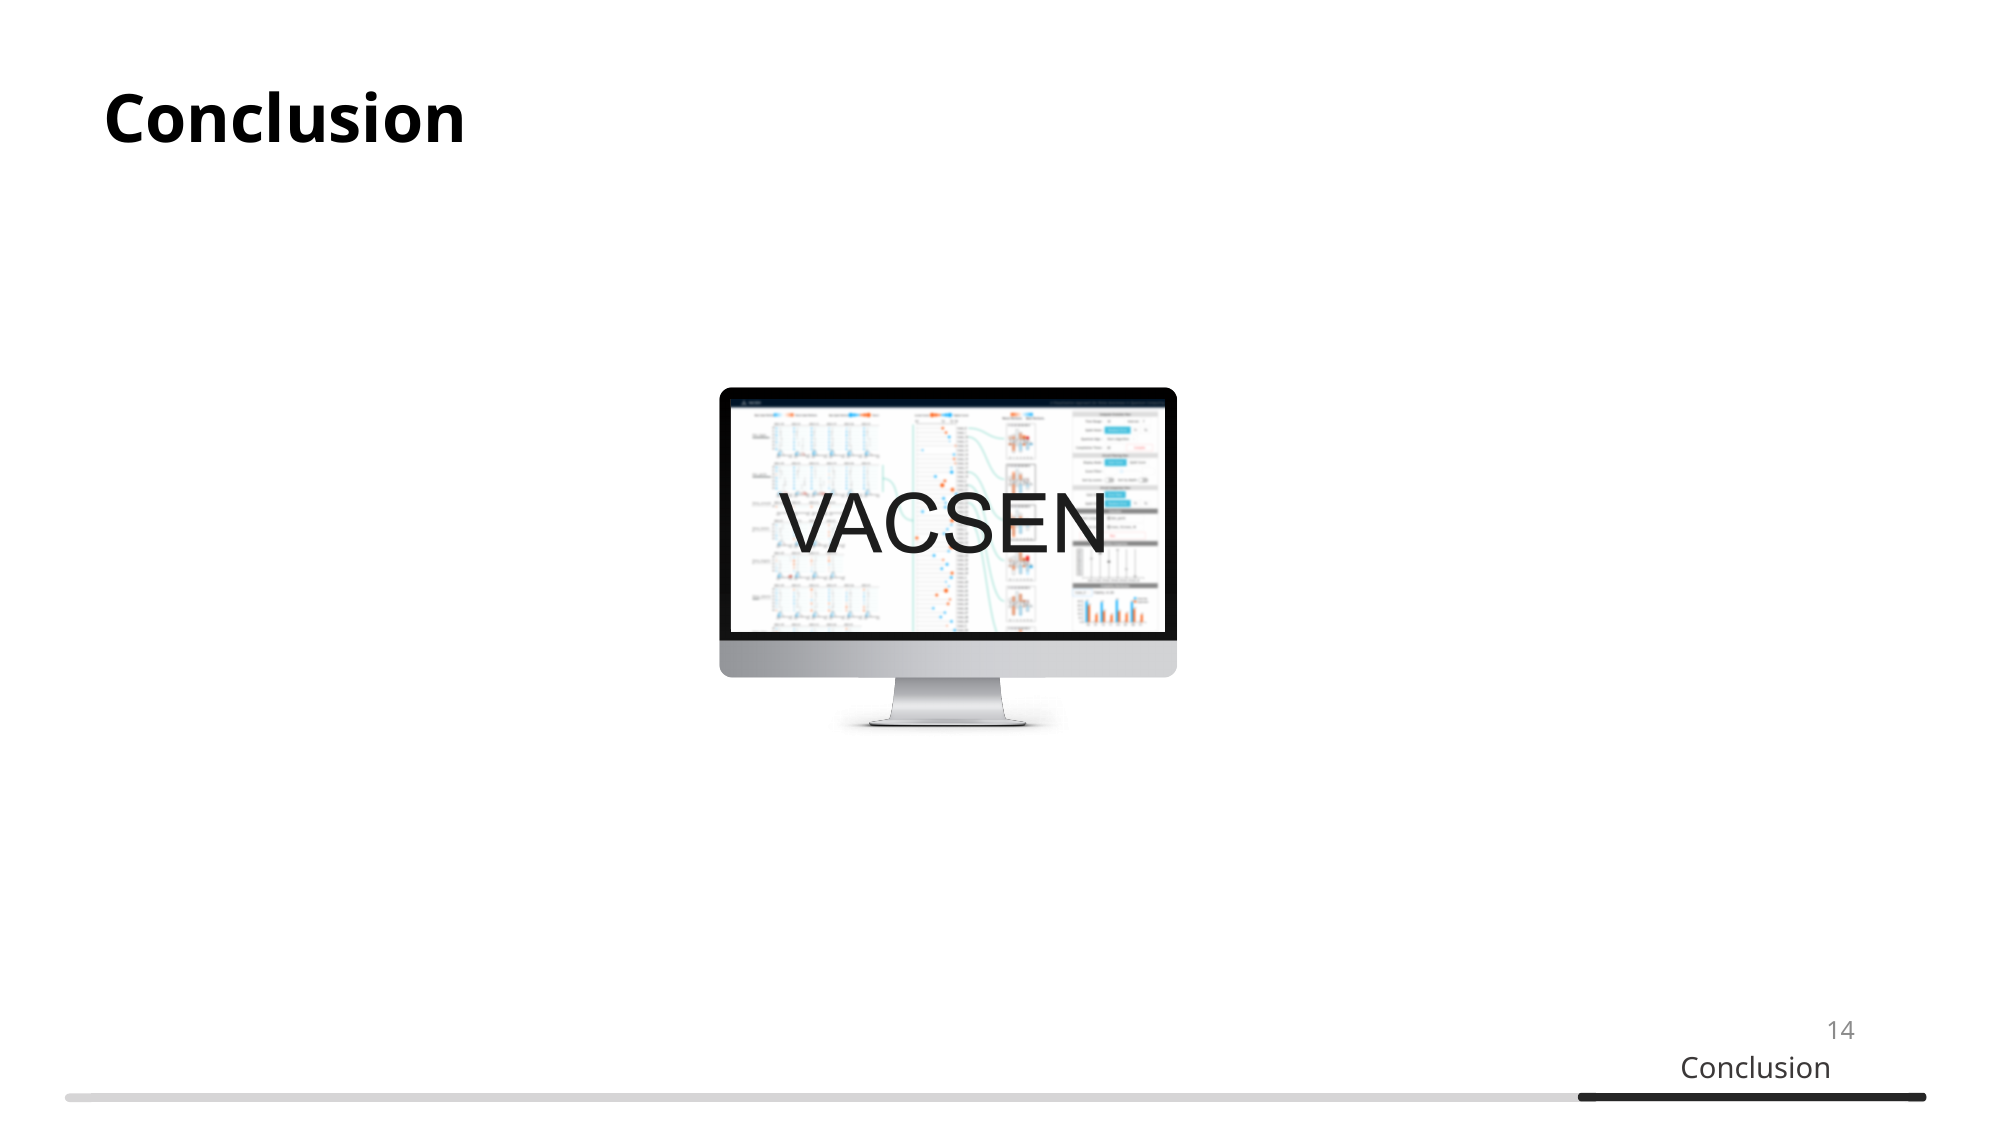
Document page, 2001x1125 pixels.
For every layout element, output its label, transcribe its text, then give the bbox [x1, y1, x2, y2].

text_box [1577, 1092, 1927, 1102]
slide_number 14 [1419, 1001, 1870, 1062]
text_box Conclusion [88, 68, 1681, 164]
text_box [718, 386, 1179, 738]
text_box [64, 1093, 1927, 1103]
text_box Conclusion [1592, 1041, 1919, 1092]
